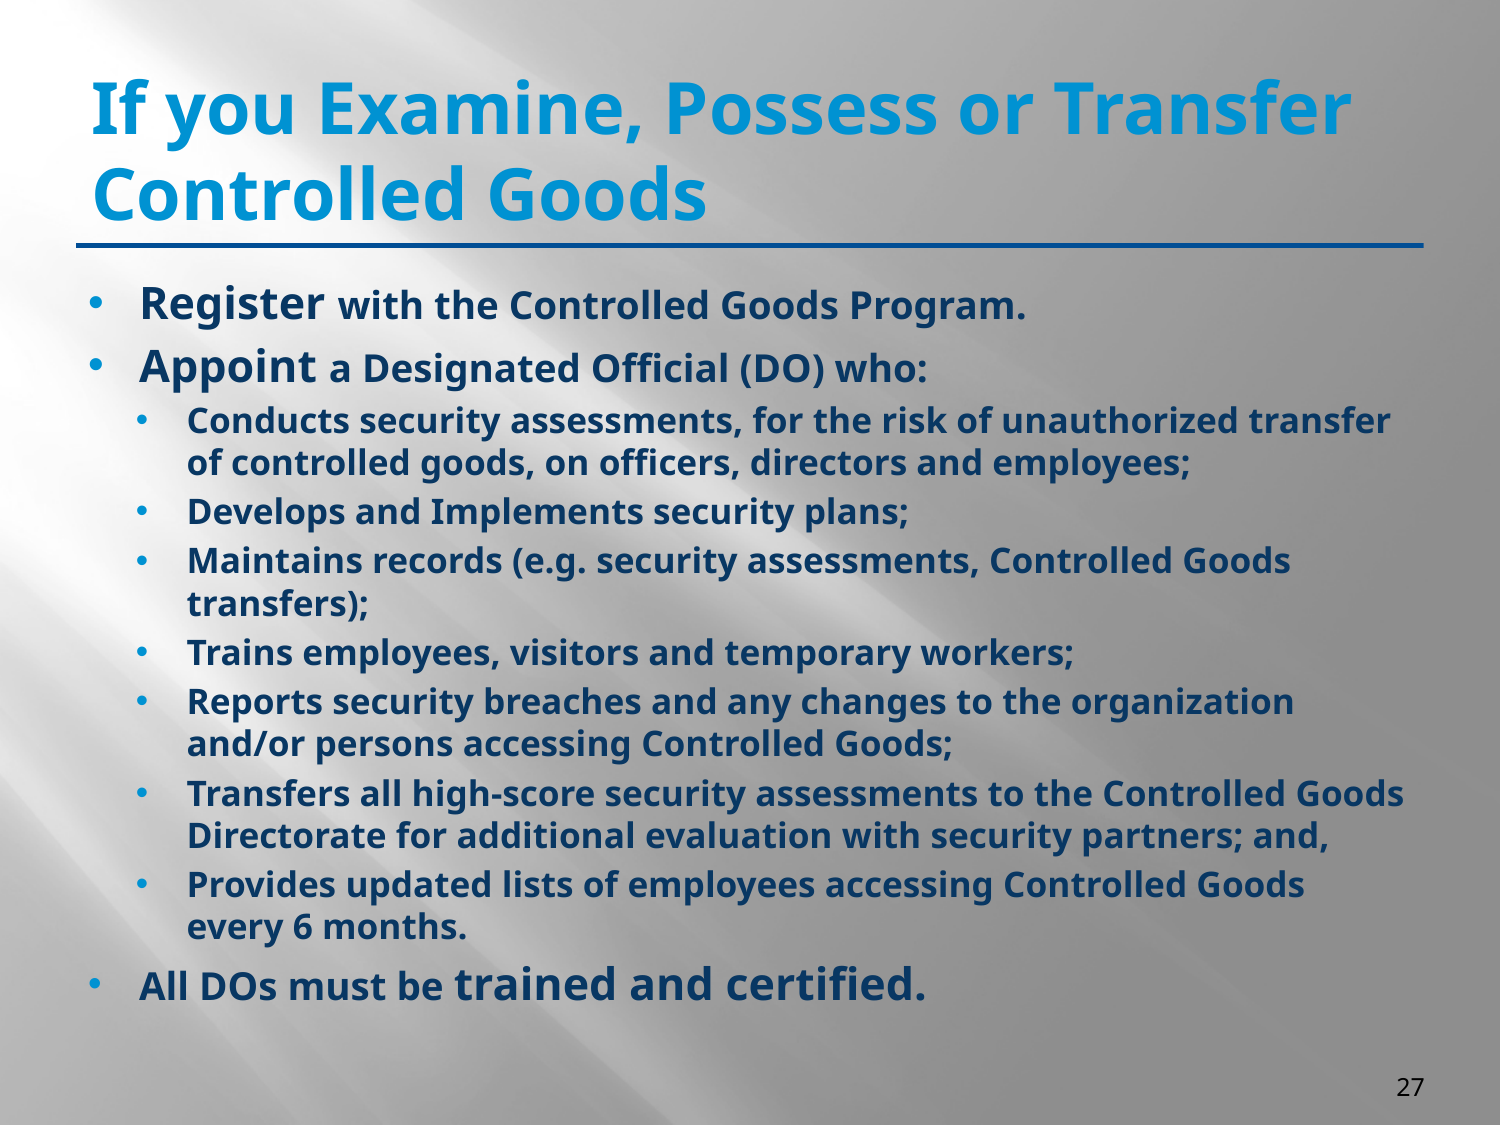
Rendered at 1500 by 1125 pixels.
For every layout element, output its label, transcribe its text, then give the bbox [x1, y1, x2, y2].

slide_number 27 [1299, 1052, 1425, 1113]
list Register with the Controlled Goods Program. Appoint a Designated Official (DO) who: Conducts security assessments, for the risk of unauthorized transfer of controlled goods, on officers, directors and employees; Develops and Implements security plans; Maintains records (e.g. security assessments, Controlled Goods transfers); Trains employees, visitors and temporary workers; Reports security breaches and any changes to the organization and/or persons accessing Controlled Goods; Transfers all high-score security assessments to the Controlled Goods Directorate for additional evaluation with security partners; and, Provides updated lists of employees accessing Controlled Goods every 6 months. All DOs must be trained and certified. [73, 267, 1424, 1059]
title If you Examine, Possess or Transfer Controlled Goods [76, 54, 1427, 243]
picture [76, 243, 1424, 248]
